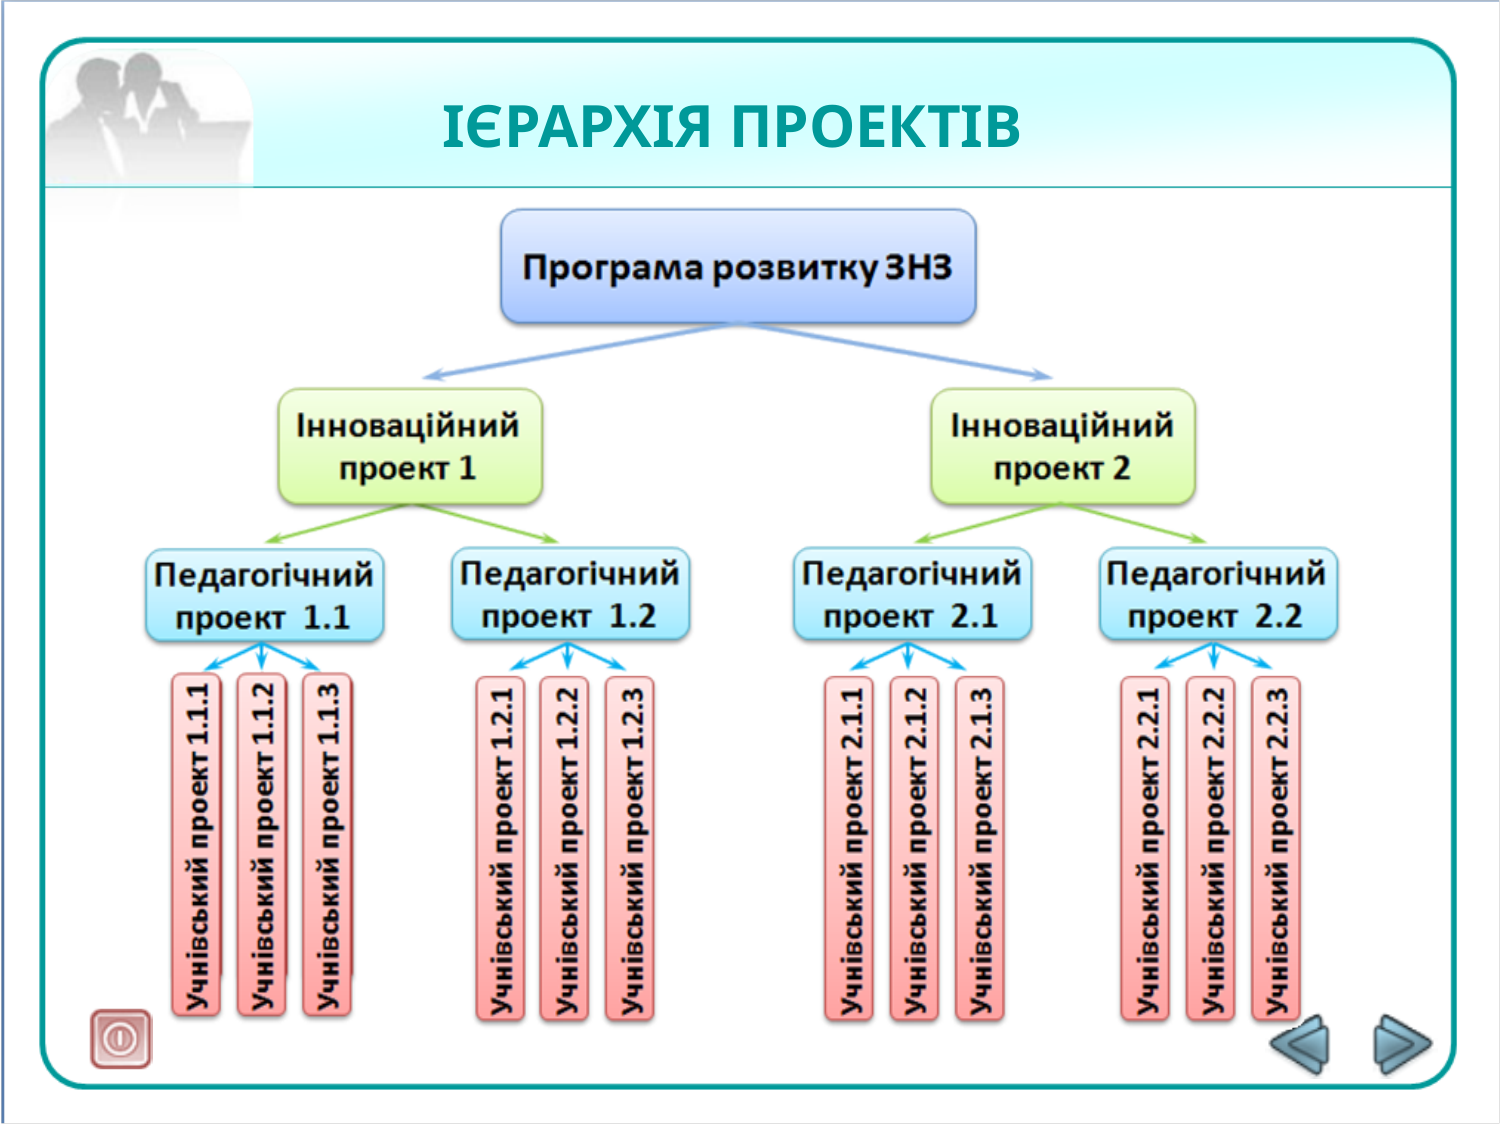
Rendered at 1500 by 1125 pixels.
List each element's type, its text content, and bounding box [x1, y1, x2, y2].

text_box ІЄРАРХІЯ ПРОЕКТІВ [427, 82, 1038, 167]
picture [0, 0, 1500, 1125]
